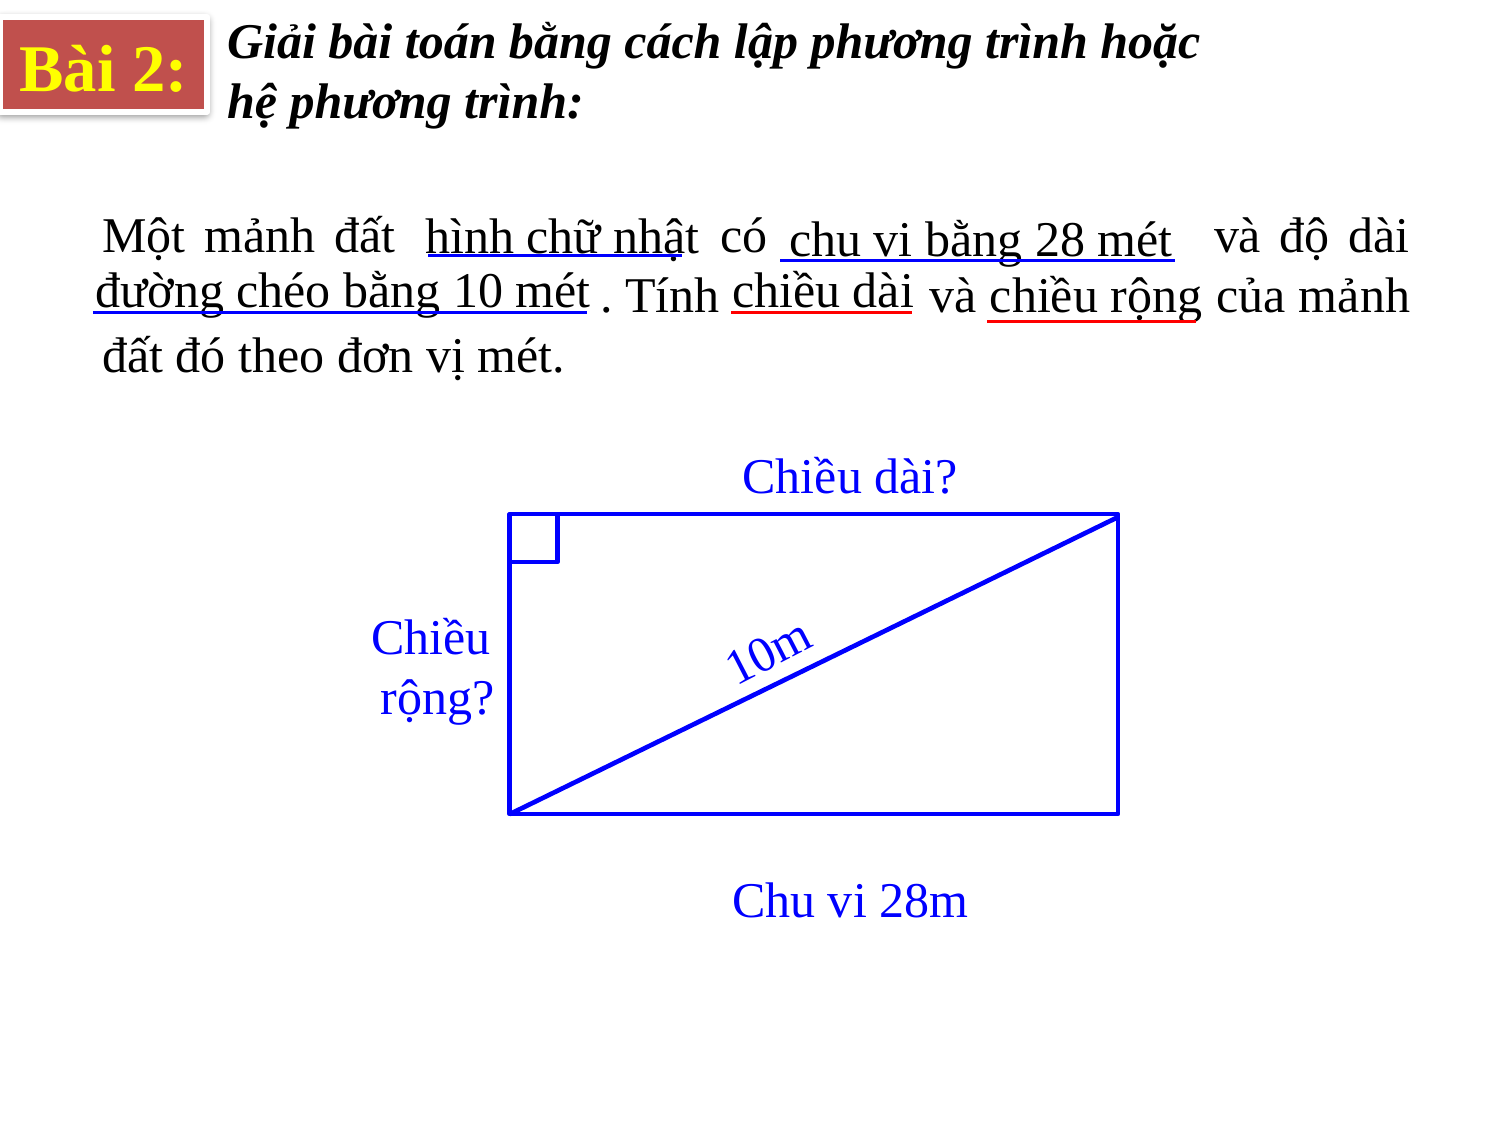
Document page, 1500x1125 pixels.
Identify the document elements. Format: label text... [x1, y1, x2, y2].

text_box chiều rộng [974, 255, 1262, 331]
text_box Chiều rộng? [337, 597, 504, 733]
text_box Một mảnh đất hình chữ nhật có chu vi bằng 28 mét và độ dài đường chéo bằng 10 mét. Tính chiều dài và chiều rộng của mảnh đất đó theo đơn vị mét. [87, 74, 1425, 390]
text_box hình chữ nhật [410, 196, 732, 271]
text_box Giải bài toán bằng cách lập phương trình hoặc hệ phương trình: [212, 1, 1400, 136]
text_box Bài 2: [0, 14, 210, 115]
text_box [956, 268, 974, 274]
text_box Chu vi 28m [650, 859, 1051, 935]
text_box Chiều dài? [650, 436, 1051, 512]
text_box chiều dài [717, 250, 956, 326]
text_box chu vi bằng 28 mét [774, 198, 1221, 259]
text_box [509, 516, 1119, 815]
text_box đường chéo bằng 10 mét [80, 249, 701, 325]
